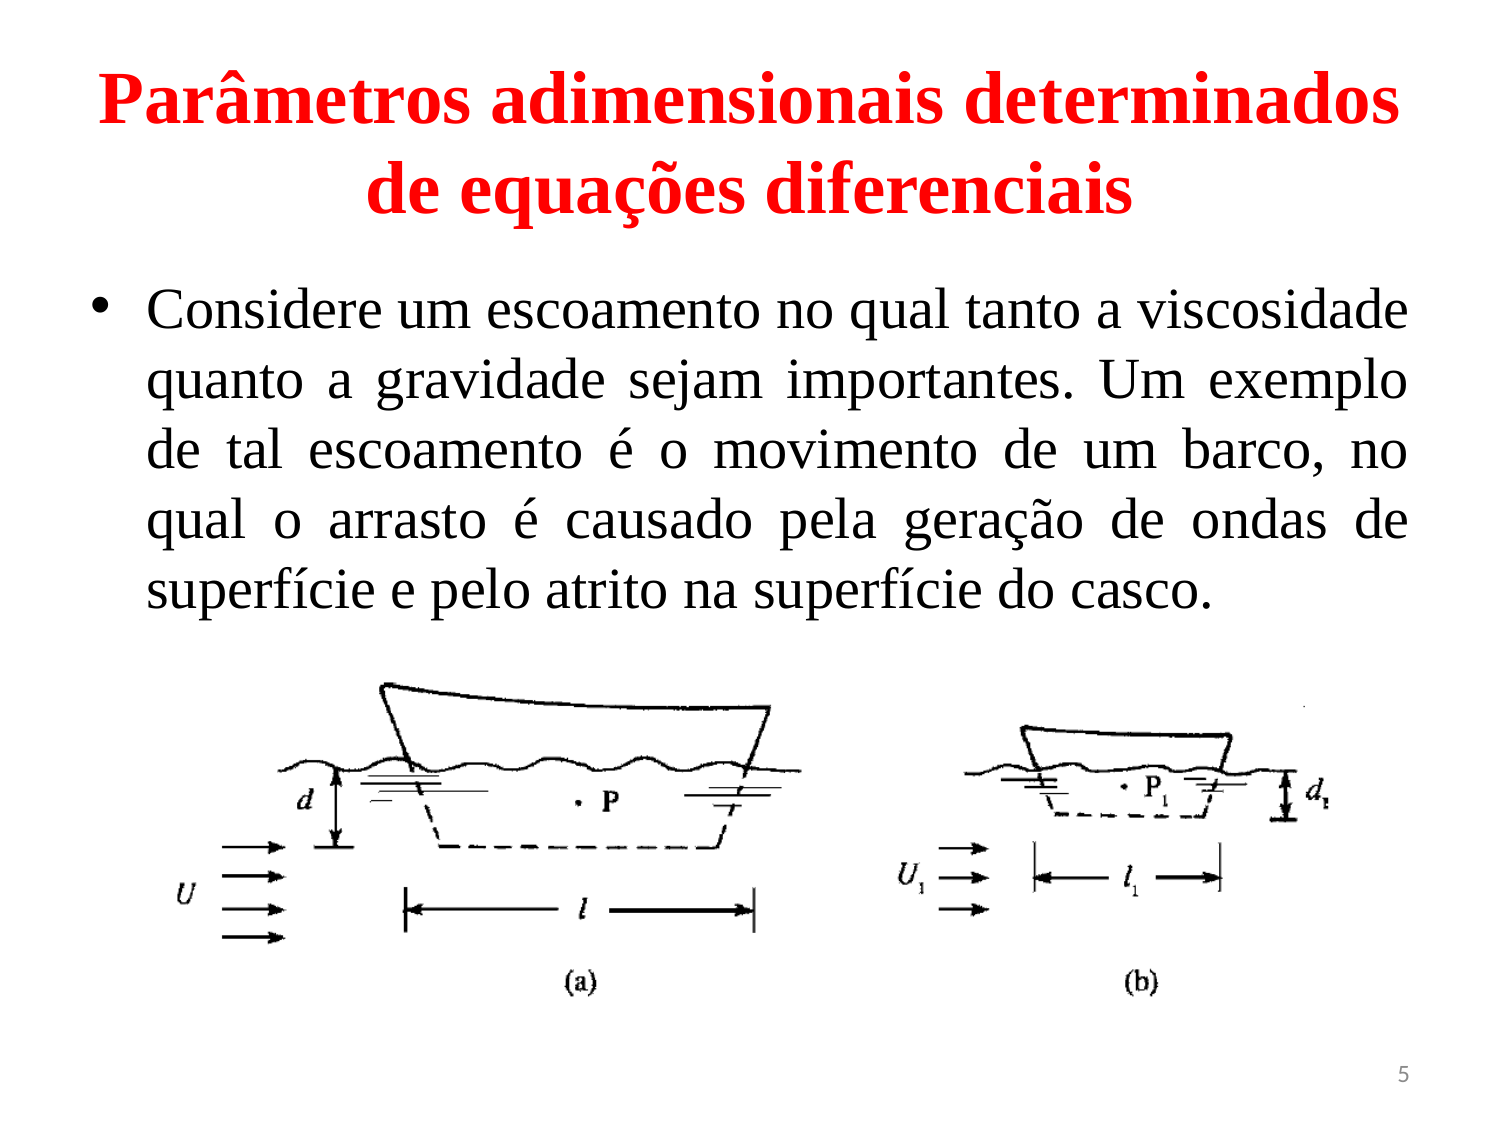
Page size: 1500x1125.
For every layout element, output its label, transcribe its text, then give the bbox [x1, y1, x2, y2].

picture [140, 639, 1367, 1020]
title Parâmetros adimensionais determinados de equações diferenciais [75, 45, 1425, 233]
slide_number 5 [1074, 1042, 1425, 1103]
list Considere um escoamento no qual tanto a viscosidade quanto a gravidade sejam importantes. Um exemplo de tal escoamento é o movimento de um barco, no qual o arrasto é causado pela geração de ondas de superfície e pelo atrito na superfície do casco. [75, 262, 1425, 1005]
